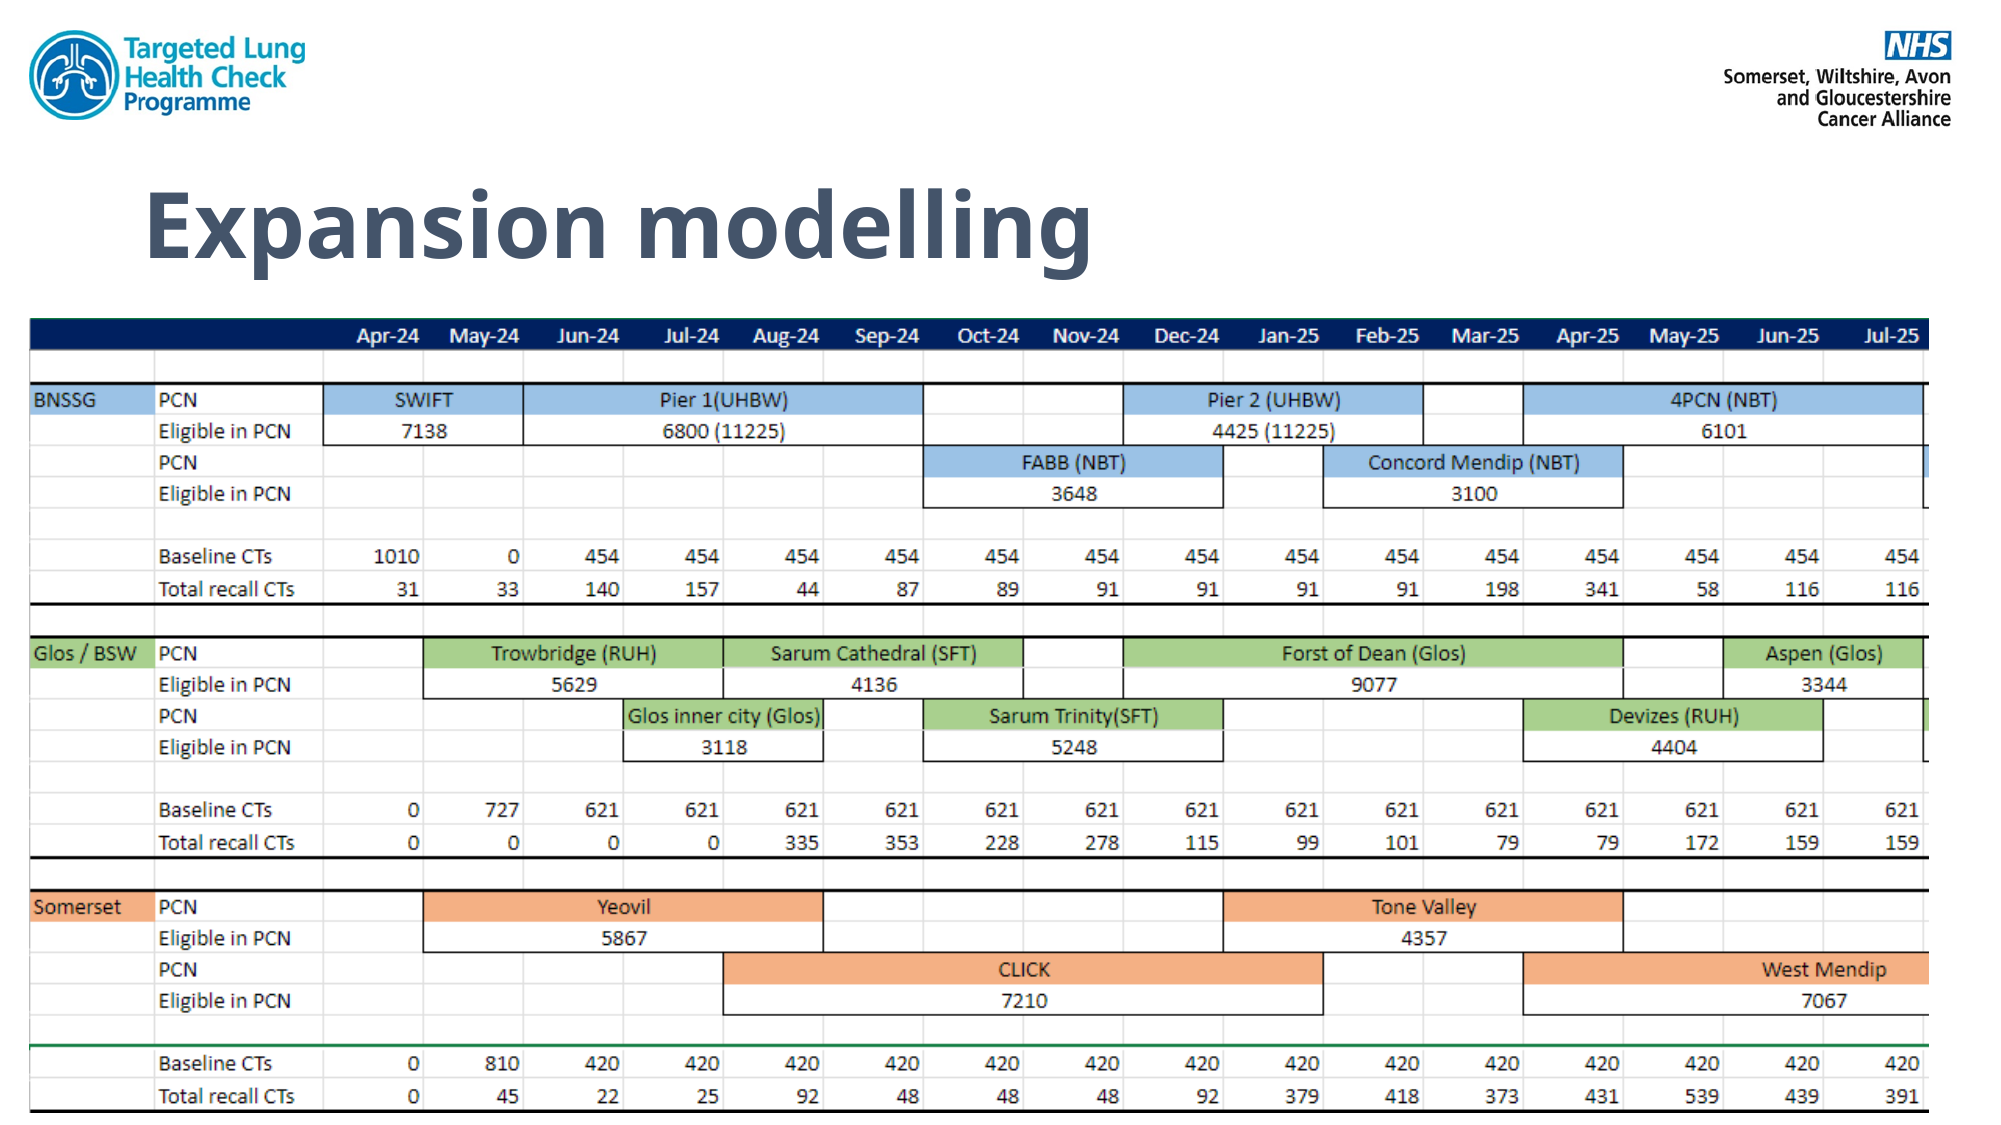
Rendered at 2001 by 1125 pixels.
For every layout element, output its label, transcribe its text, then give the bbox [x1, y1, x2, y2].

picture [34, 35, 115, 116]
picture [1714, 20, 1971, 131]
picture [29, 30, 68, 68]
picture [81, 30, 305, 120]
title Expansion modelling [127, 119, 1863, 318]
picture [295, 46, 301, 55]
picture [29, 318, 1930, 1113]
picture [29, 83, 62, 120]
